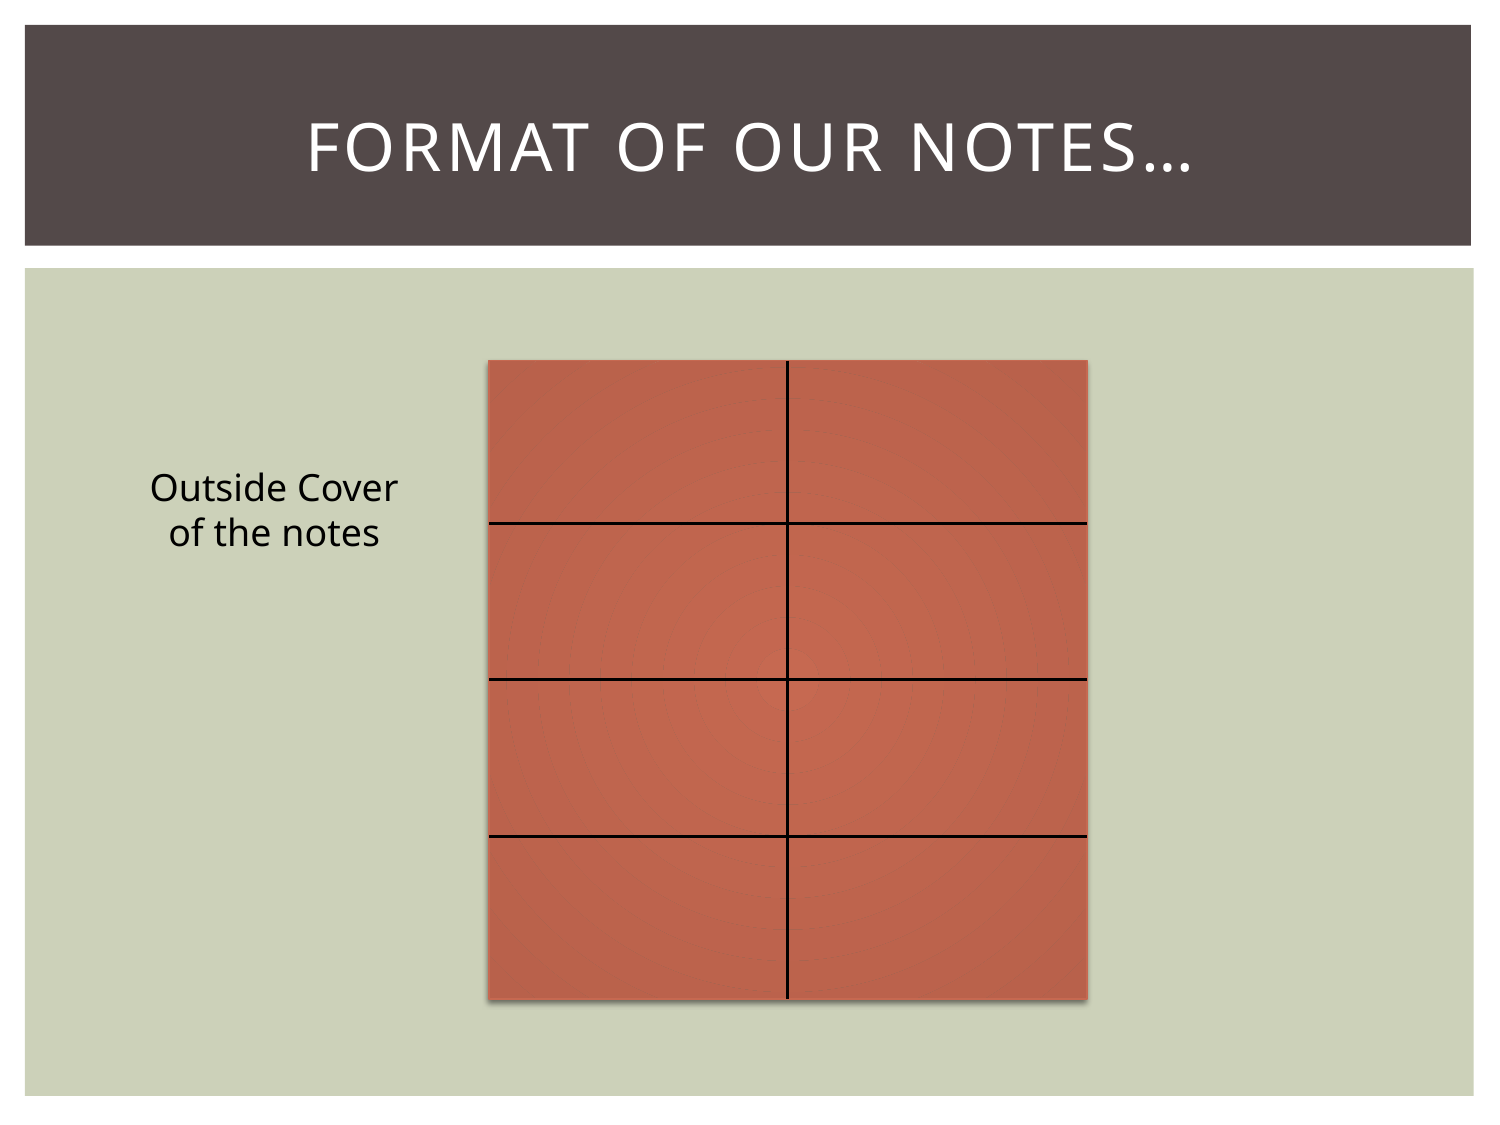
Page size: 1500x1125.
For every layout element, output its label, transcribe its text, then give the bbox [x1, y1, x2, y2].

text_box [488, 360, 1088, 1000]
title Format of our notes… [62, 58, 1438, 232]
text_box Outside Cover of the notes [126, 457, 422, 562]
